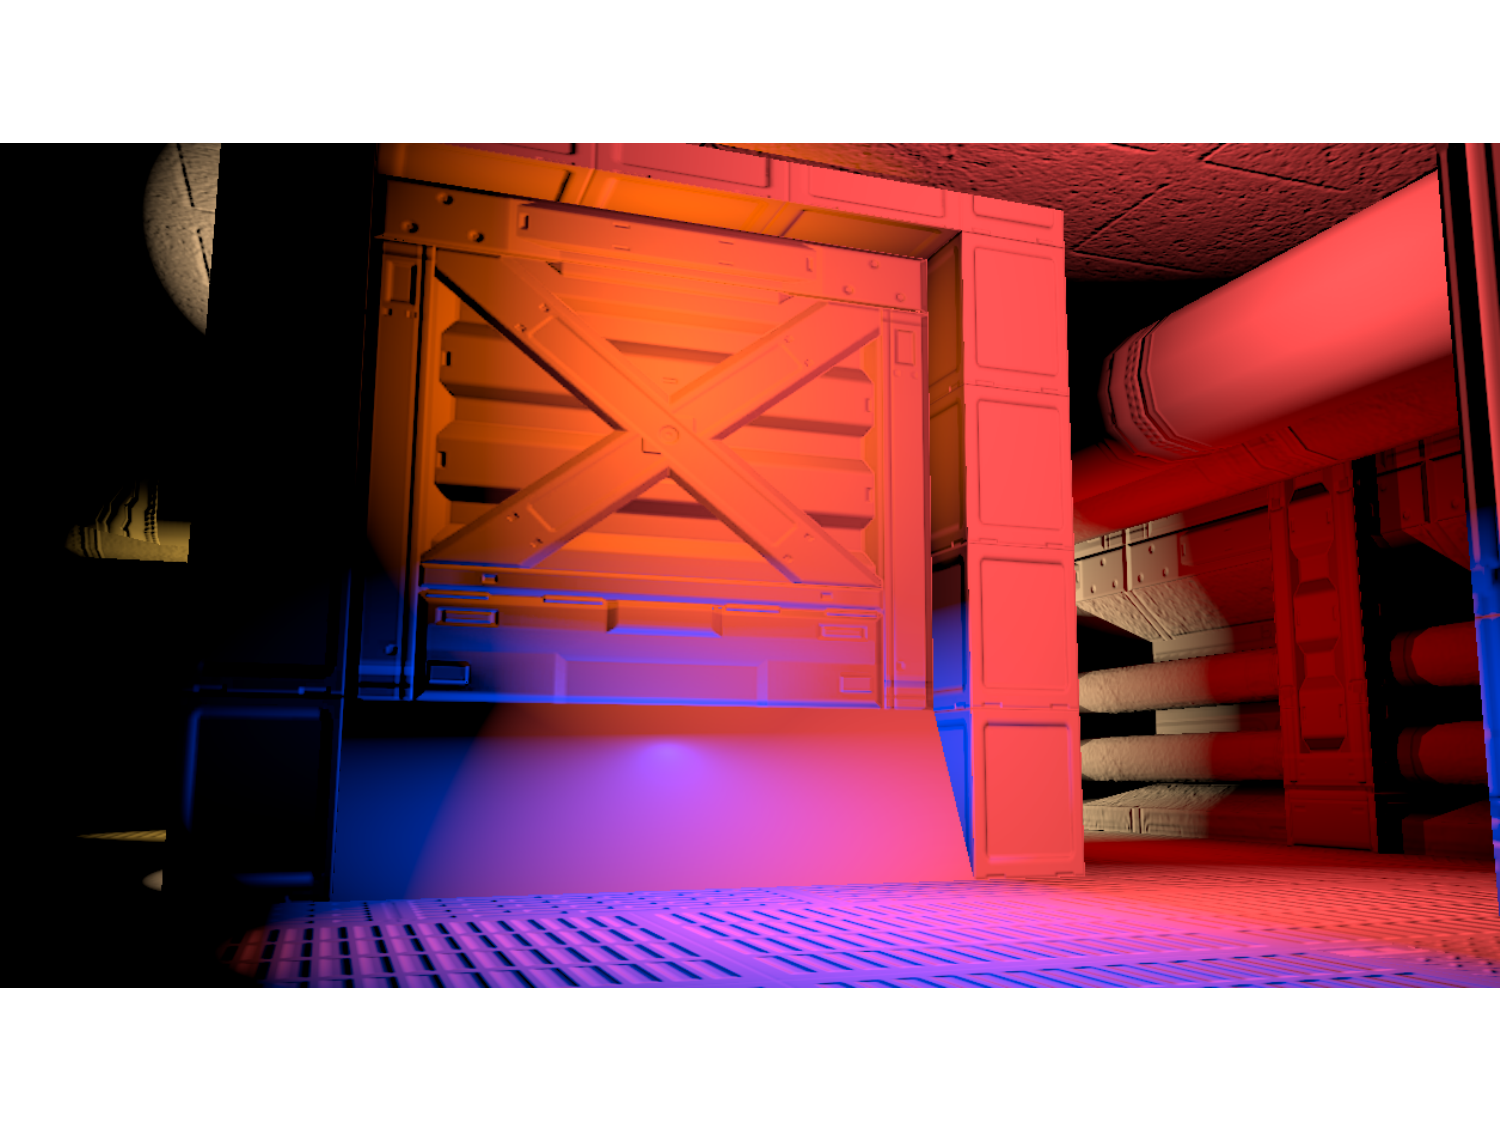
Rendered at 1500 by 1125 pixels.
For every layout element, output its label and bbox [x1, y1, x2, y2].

picture [0, 143, 1500, 988]
